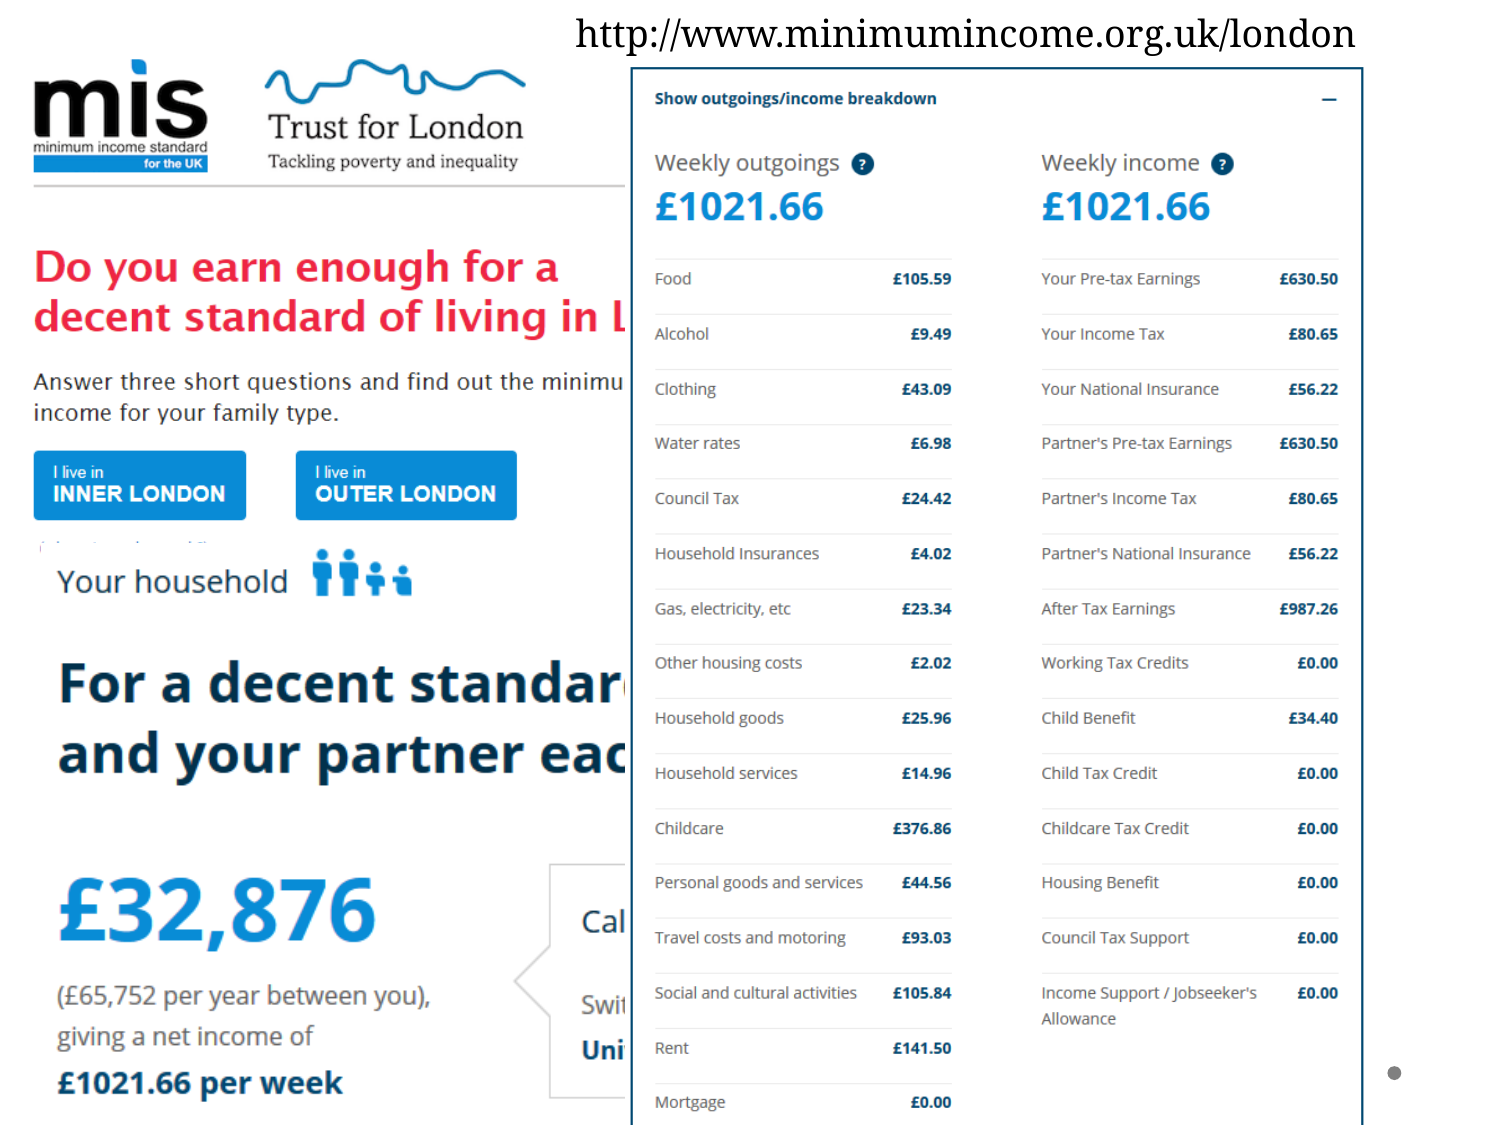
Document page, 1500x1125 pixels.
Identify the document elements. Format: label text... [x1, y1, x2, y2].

picture [14, 42, 1377, 1125]
text_box http://www.minimumincome.org.uk/london [560, 2, 1500, 62]
